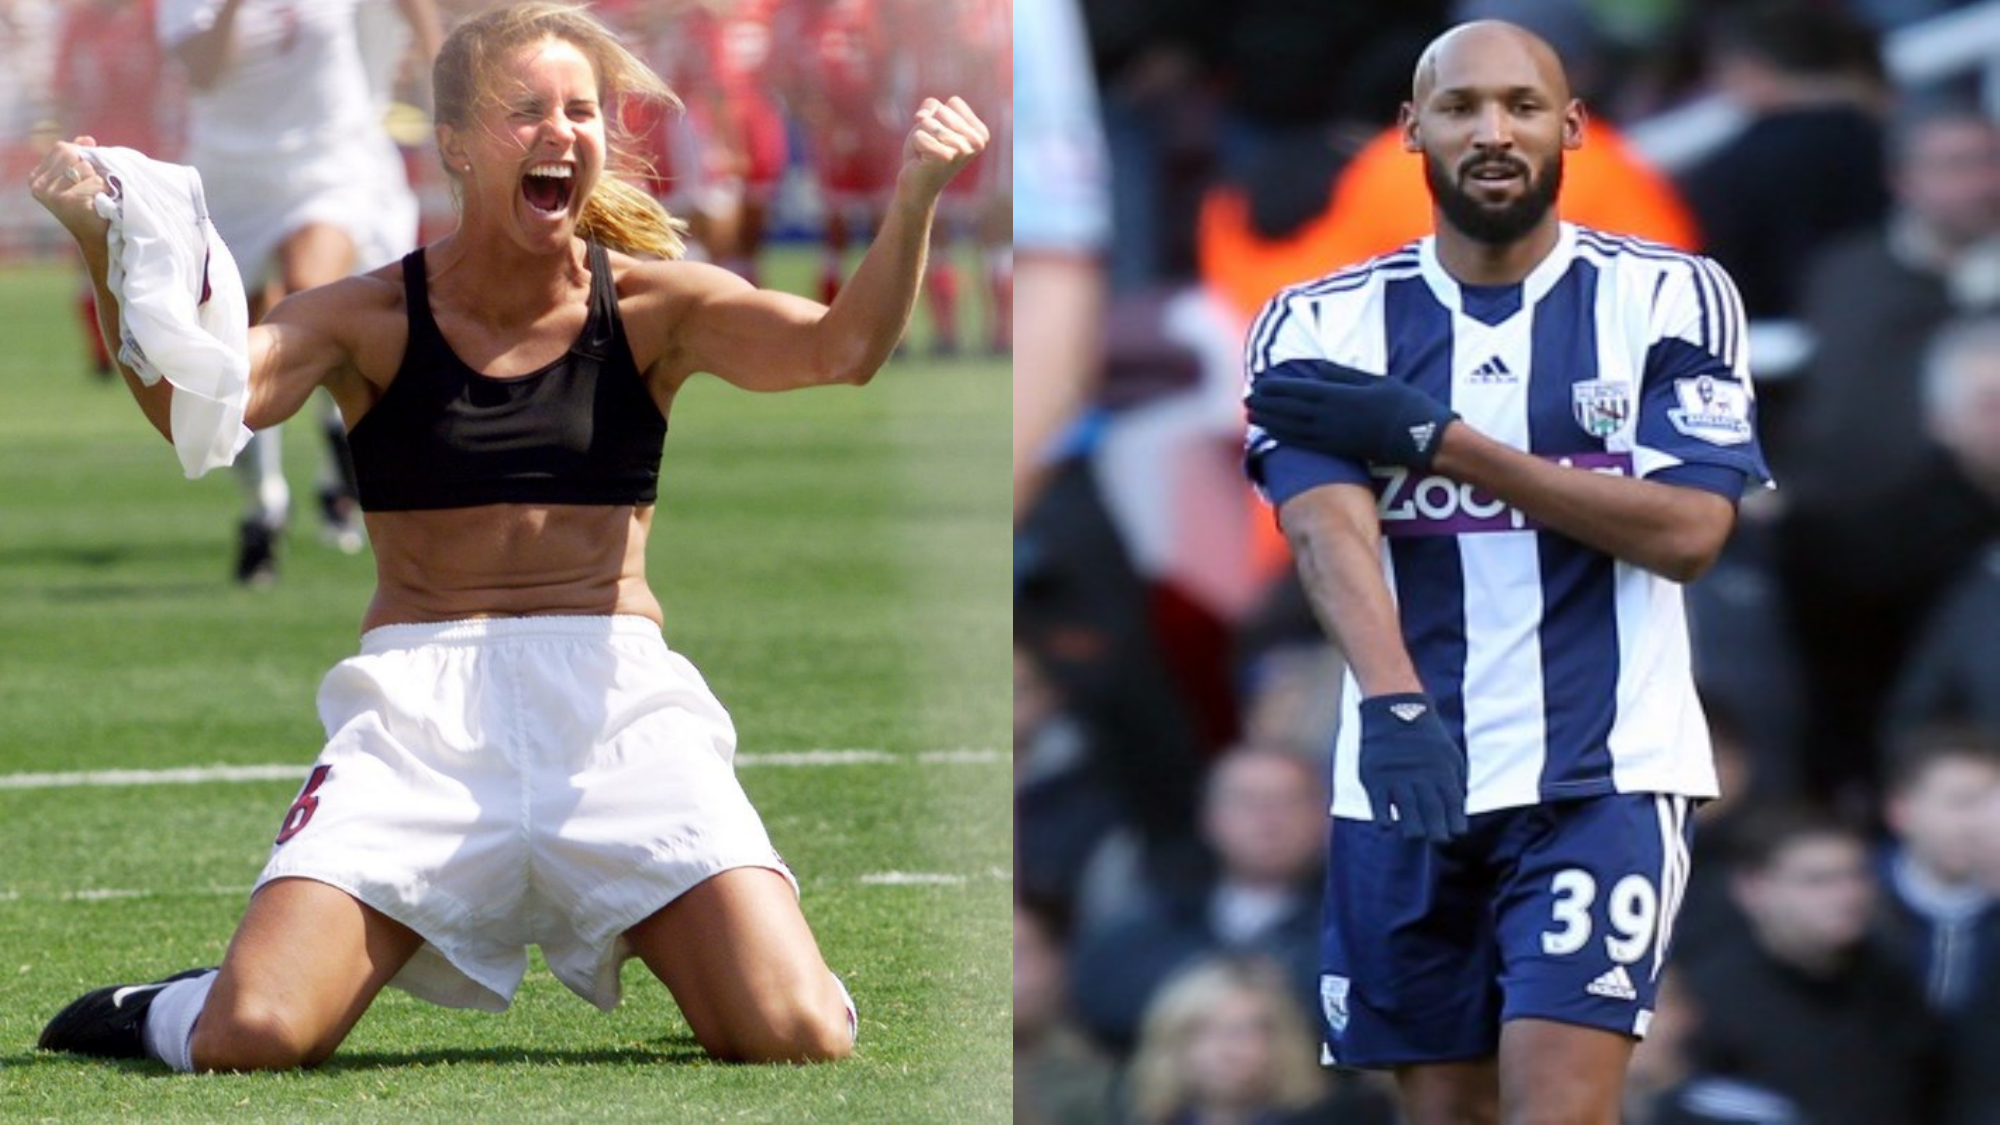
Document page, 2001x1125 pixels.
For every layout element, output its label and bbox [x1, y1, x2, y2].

picture [0, 0, 1012, 1125]
list [1012, 0, 2000, 1125]
